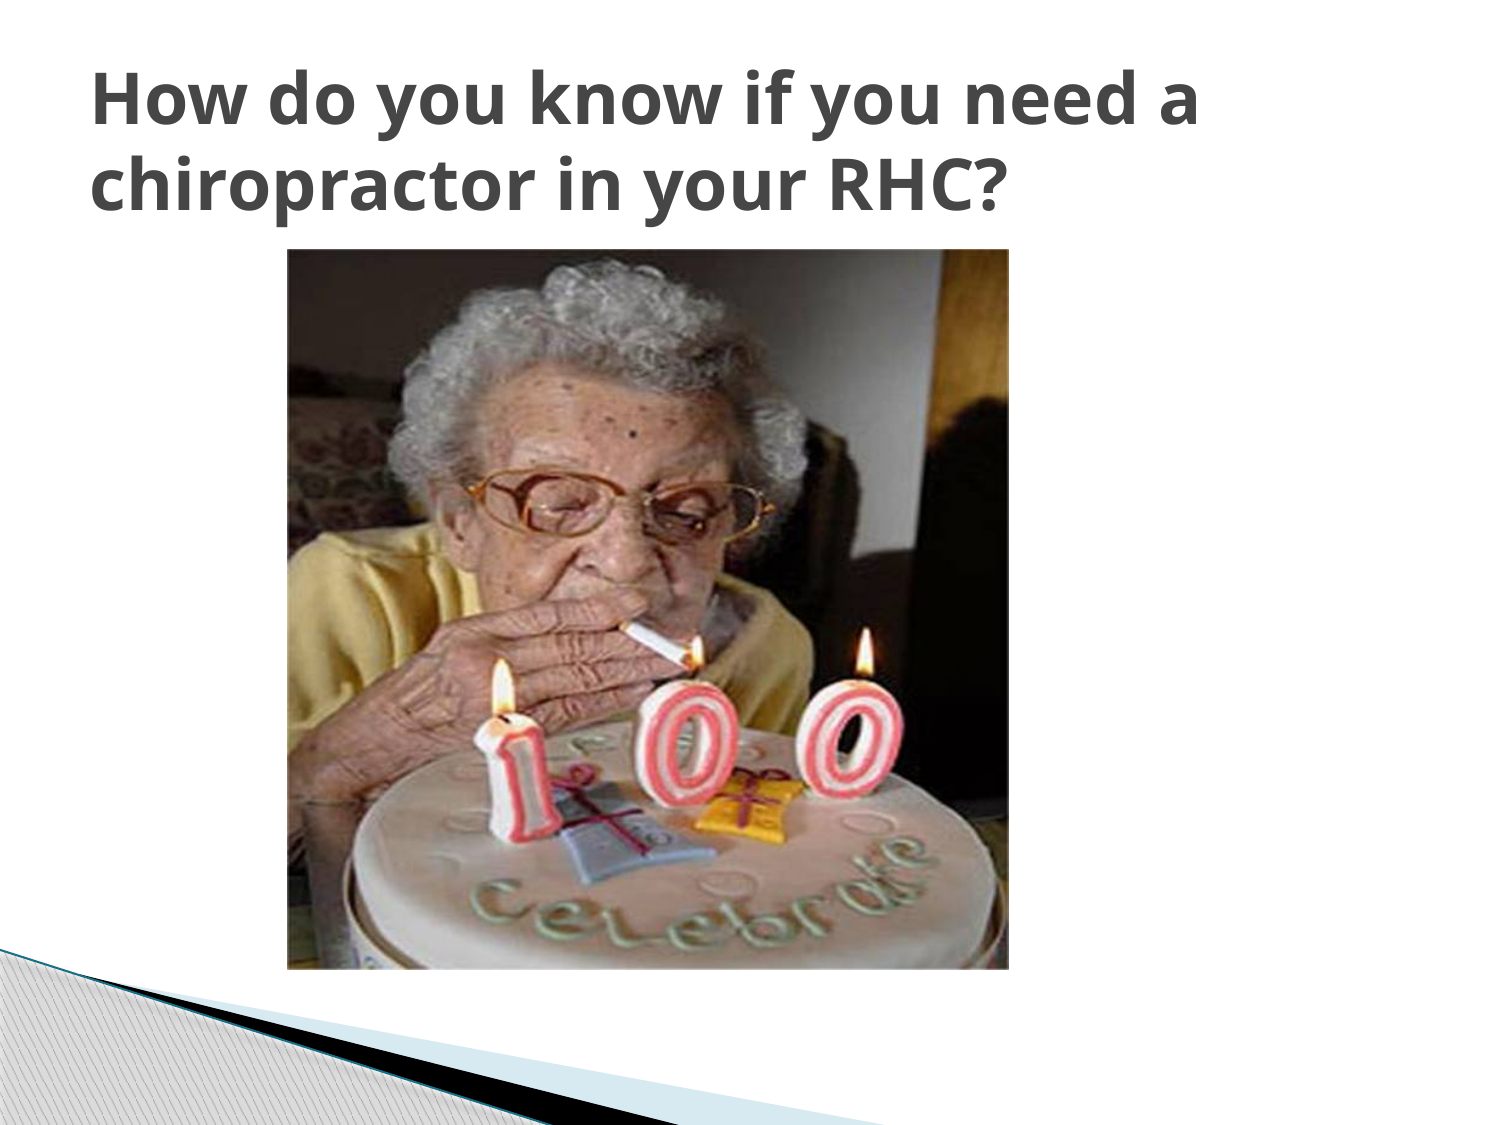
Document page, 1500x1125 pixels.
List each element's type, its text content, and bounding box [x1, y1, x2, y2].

picture [287, 249, 1009, 971]
title How do you know if you need a chiropractor in your RHC? [75, 45, 1425, 233]
